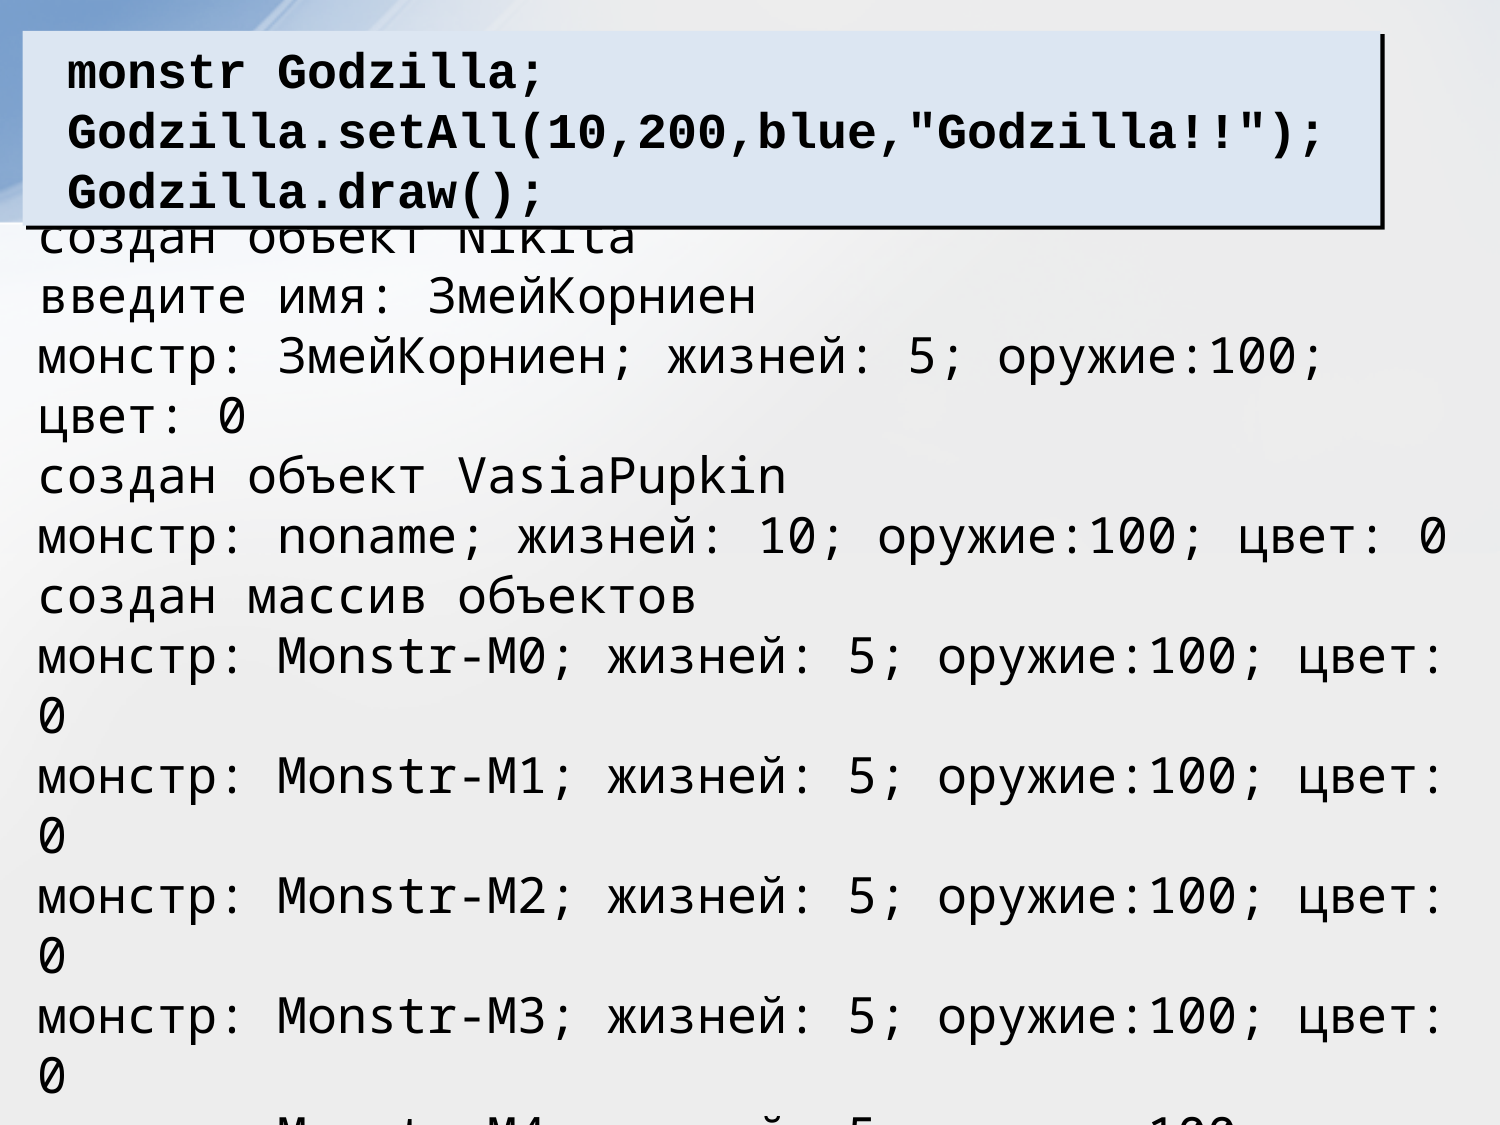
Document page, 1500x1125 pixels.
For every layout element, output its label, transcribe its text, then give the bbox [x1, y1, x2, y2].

text_box создан объект Nikita введите имя: ЗмейКорниен монстр: ЗмейКорниен; жизней: 5; оружие:100; цвет: 0 создан объект VasiaPupkin монстр: noname; жизней: 10; оружие:100; цвет: 0 создан массив объектов монстр: Monstr-M0; жизней: 5; оружие:100; цвет: 0 монстр: Monstr-M1; жизней: 5; оружие:100; цвет: 0 монстр: Monstr-M2; жизней: 5; оружие:100; цвет: 0 монстр: Monstr-M3; жизней: 5; оружие:100; цвет: 0 монстр: Monstr-M4; жизней: 5; оружие:100; цвет: 0 монстр: Godzilla!!; жизней: 10; оружие:200; цвет: 2 монстр Конг: монстр: ColMonstr; жизней: 5; оружие:200; цвет: 1 [22, 196, 1476, 1125]
picture [0, 0, 1500, 1125]
text_box monstr Godzilla; Godzilla.setAll(10,200,blue,"Godzilla!!"); Godzilla.draw(); [22, 30, 1381, 226]
